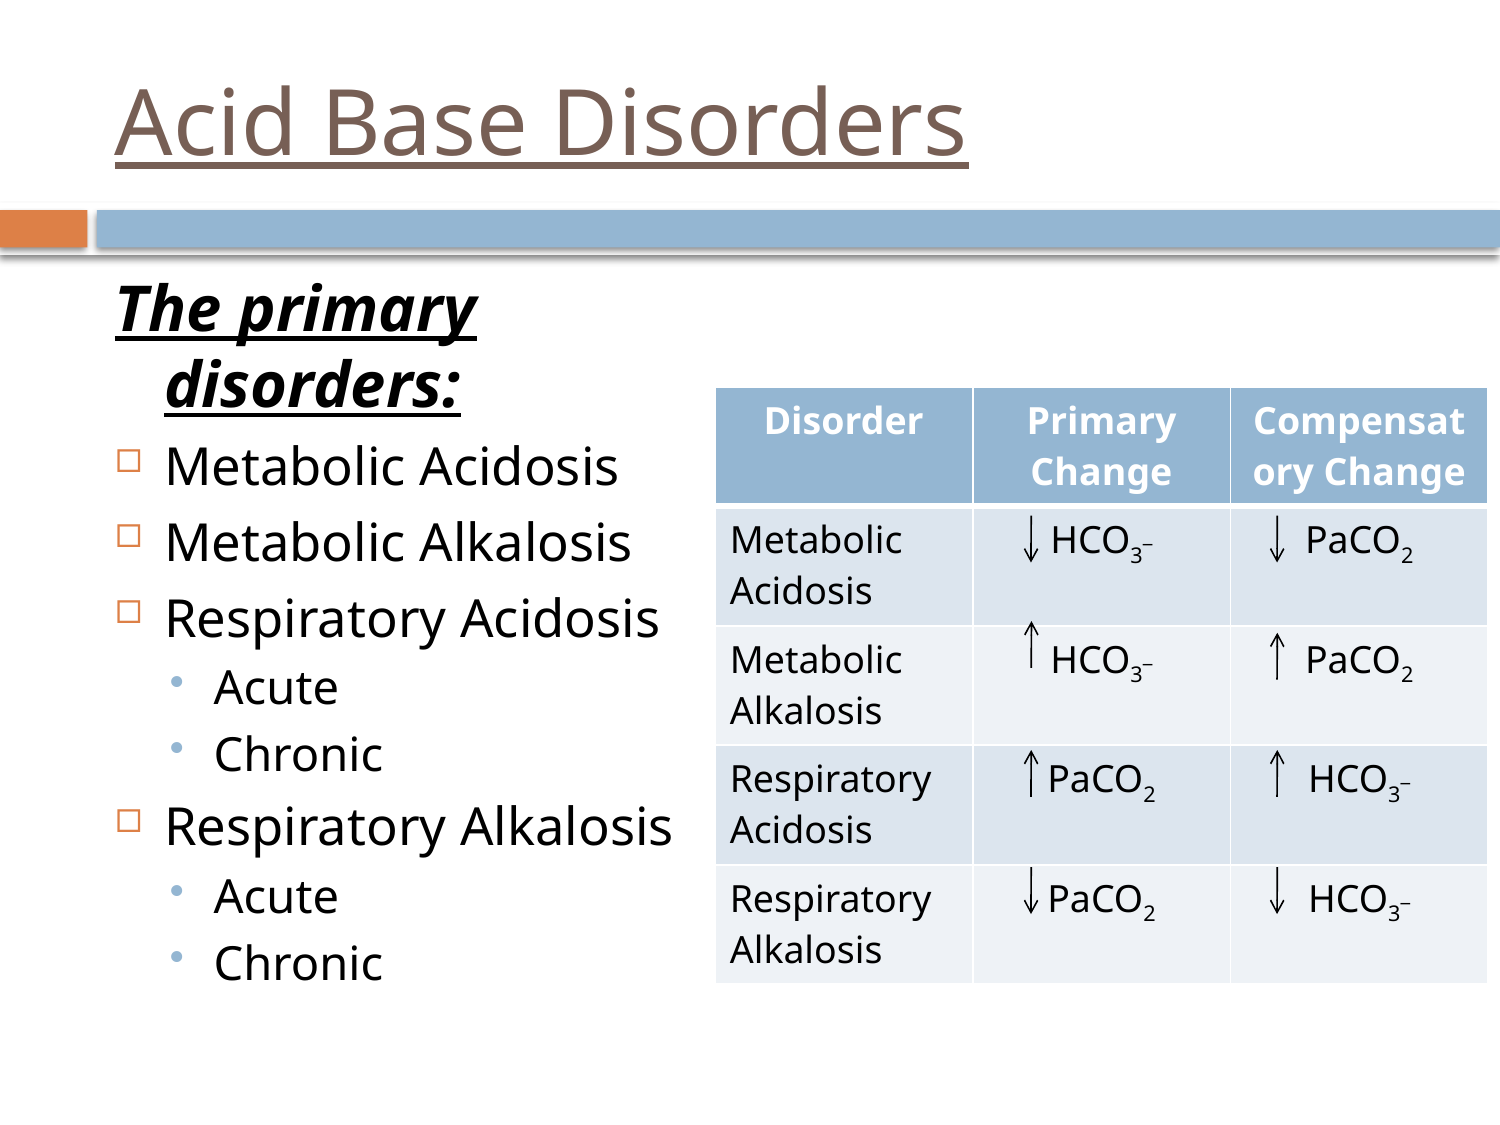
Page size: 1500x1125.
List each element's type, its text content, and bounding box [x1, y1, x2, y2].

table_cell HCO3_ [1231, 866, 1487, 983]
table_cell Metabolic Acidosis [716, 509, 972, 625]
table_cell Metabolic Alkalosis [716, 627, 972, 744]
table_cell PaCO2 [1231, 509, 1487, 625]
table_header Compensatory Change [1231, 388, 1487, 503]
table_cell HCO3_ [1231, 746, 1487, 864]
table_cell PaCO2 [1231, 627, 1487, 744]
table_header Disorder [716, 388, 972, 503]
title Acid Base Disorders [99, 37, 1438, 200]
table_cell HCO3_ [974, 509, 1230, 625]
table_header Primary Change [974, 388, 1230, 503]
table_cell Respiratory Alkalosis [716, 866, 972, 983]
table_cell HCO3_ [974, 627, 1230, 744]
list The primary disorders: Metabolic Acidosis Metabolic Alkalosis Respiratory Acidosis Acute Chronic Respiratory Alkalosis Acute Chronic [99, 260, 738, 1011]
table_cell PaCO2 [974, 746, 1230, 864]
table_cell Respiratory Acidosis [716, 746, 972, 864]
table_cell PaCO2 [974, 866, 1230, 983]
